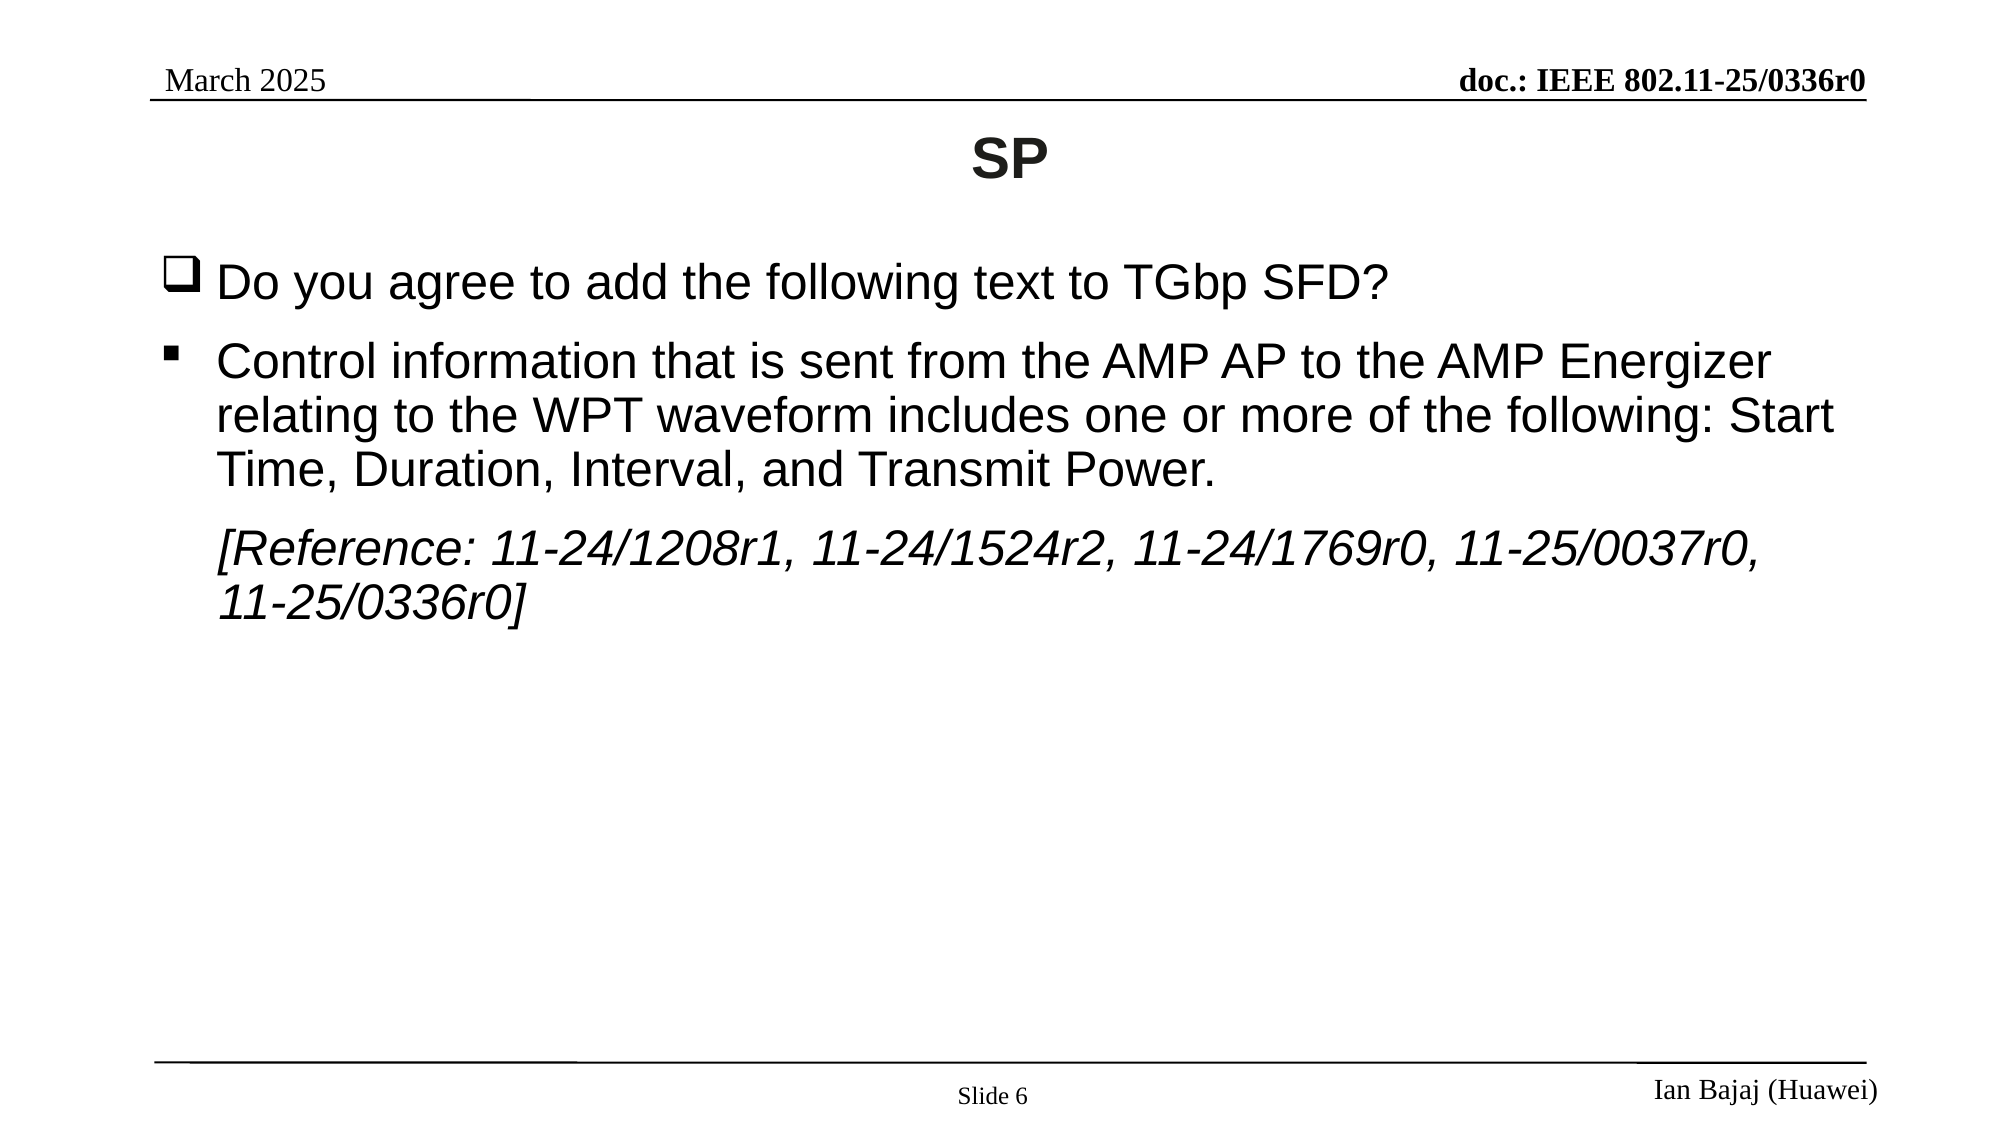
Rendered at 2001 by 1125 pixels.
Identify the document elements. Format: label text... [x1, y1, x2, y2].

text_box Do you agree to add the following text to TGbp SFD? Control information that is sent from the AMP AP to the AMP Energizer relating to the WPT waveform includes one or more of the following: Start Time, Duration, Interval, and Transmit Power. [Reference: 11-24/1208r1, 11-24/1524r2, 11-24/1769r0, 11-25/0037r0, 11-25/0336r0] [144, 249, 1855, 638]
slide_number Slide 6 [921, 1075, 1065, 1115]
title SP [161, 113, 1860, 198]
